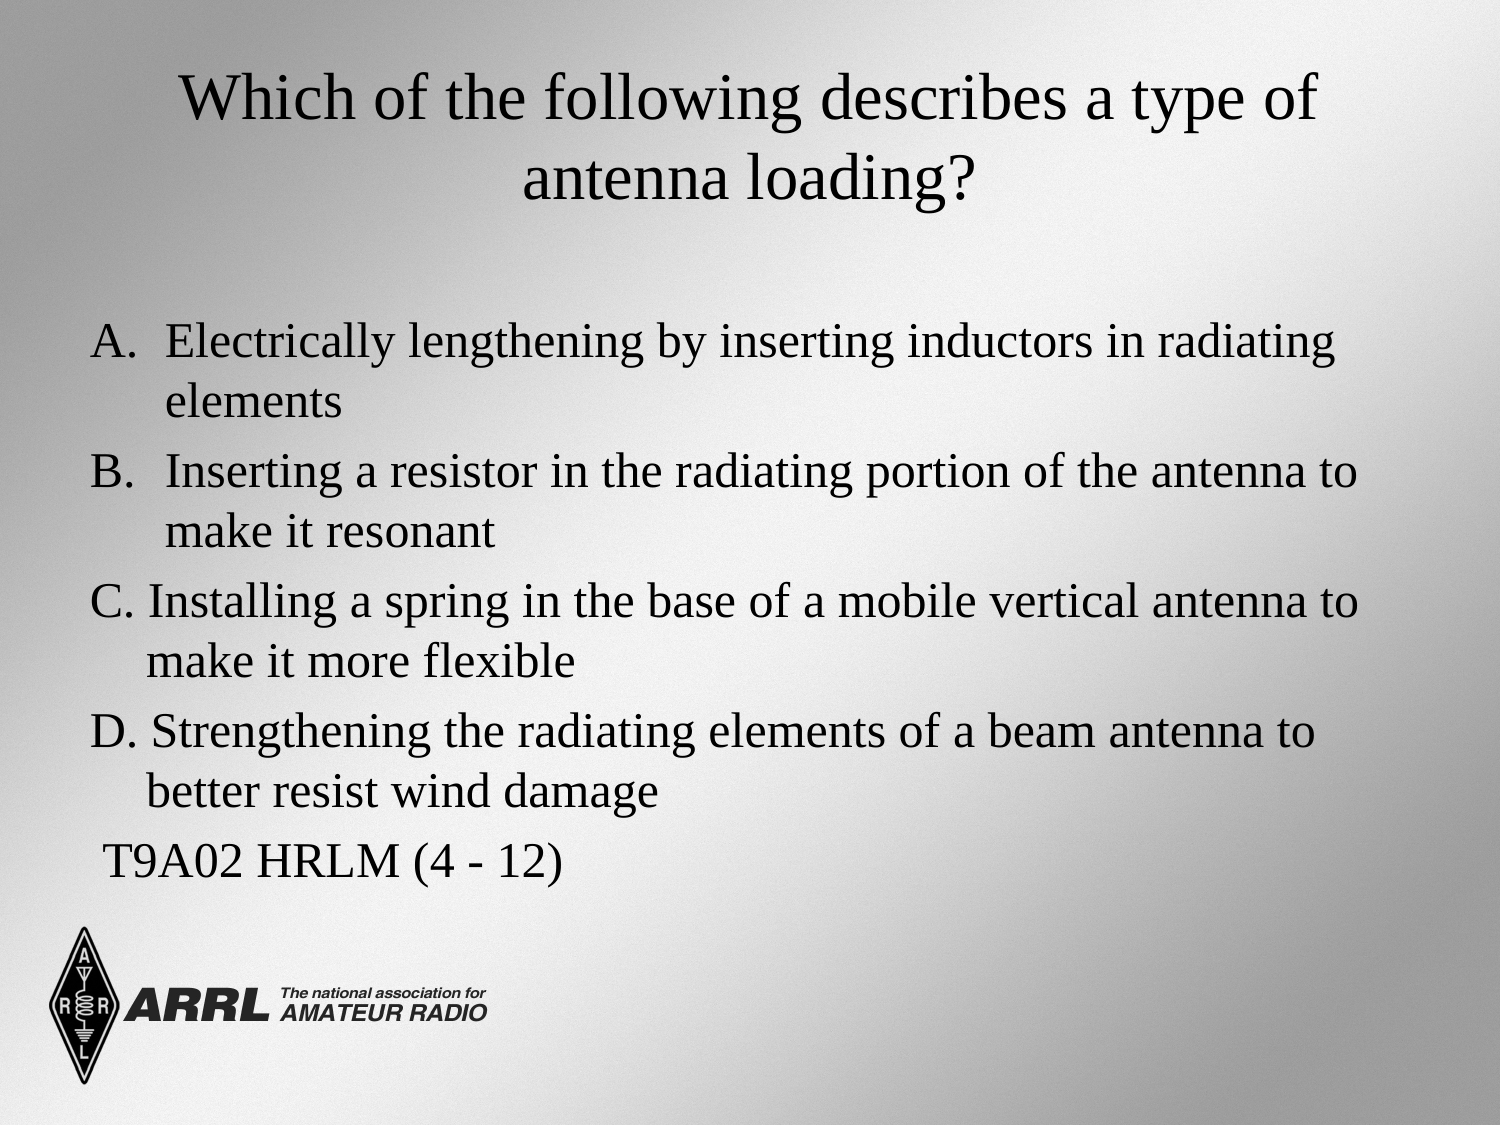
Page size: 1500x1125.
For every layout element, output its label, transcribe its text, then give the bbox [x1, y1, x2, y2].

list Electrically lengthening by inserting inductors in radiating elements Inserting a resistor in the radiating portion of the antenna to make it resonant C. Installing a spring in the base of a mobile vertical antenna to make it more flexible D. Strengthening the radiating elements of a beam antenna to better resist wind damage T9A02 HRLM (4 - 12) [75, 299, 1425, 1005]
picture [0, 0, 1500, 1125]
title Which of the following describes a type of antenna loading? [75, 45, 1425, 233]
